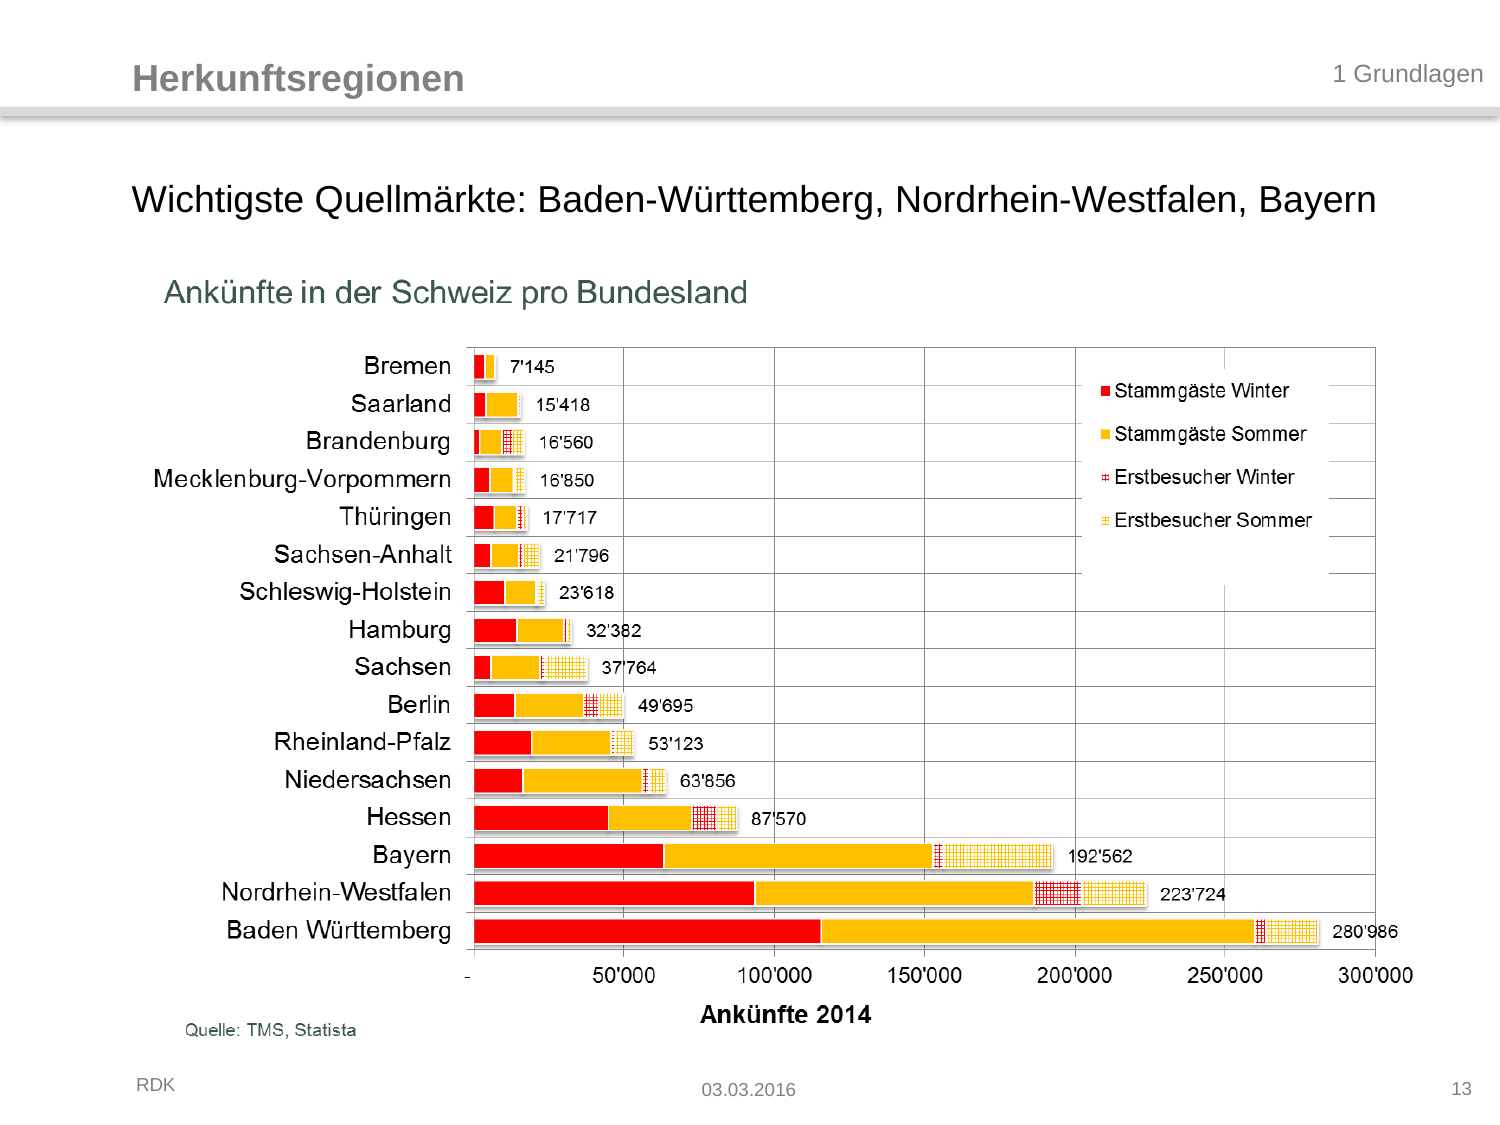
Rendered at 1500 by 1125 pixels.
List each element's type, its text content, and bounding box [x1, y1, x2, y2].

list Herkunftsregionen [117, 42, 1321, 103]
picture [122, 268, 1418, 1043]
title Wichtigste Quellmärkte: Baden-Württemberg, Nordrhein-Westfalen, Bayern [116, 161, 1474, 233]
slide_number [573, 1065, 925, 1113]
slide_number 13 [1136, 1062, 1488, 1113]
list 1 Grundlagen [1145, 46, 1500, 96]
